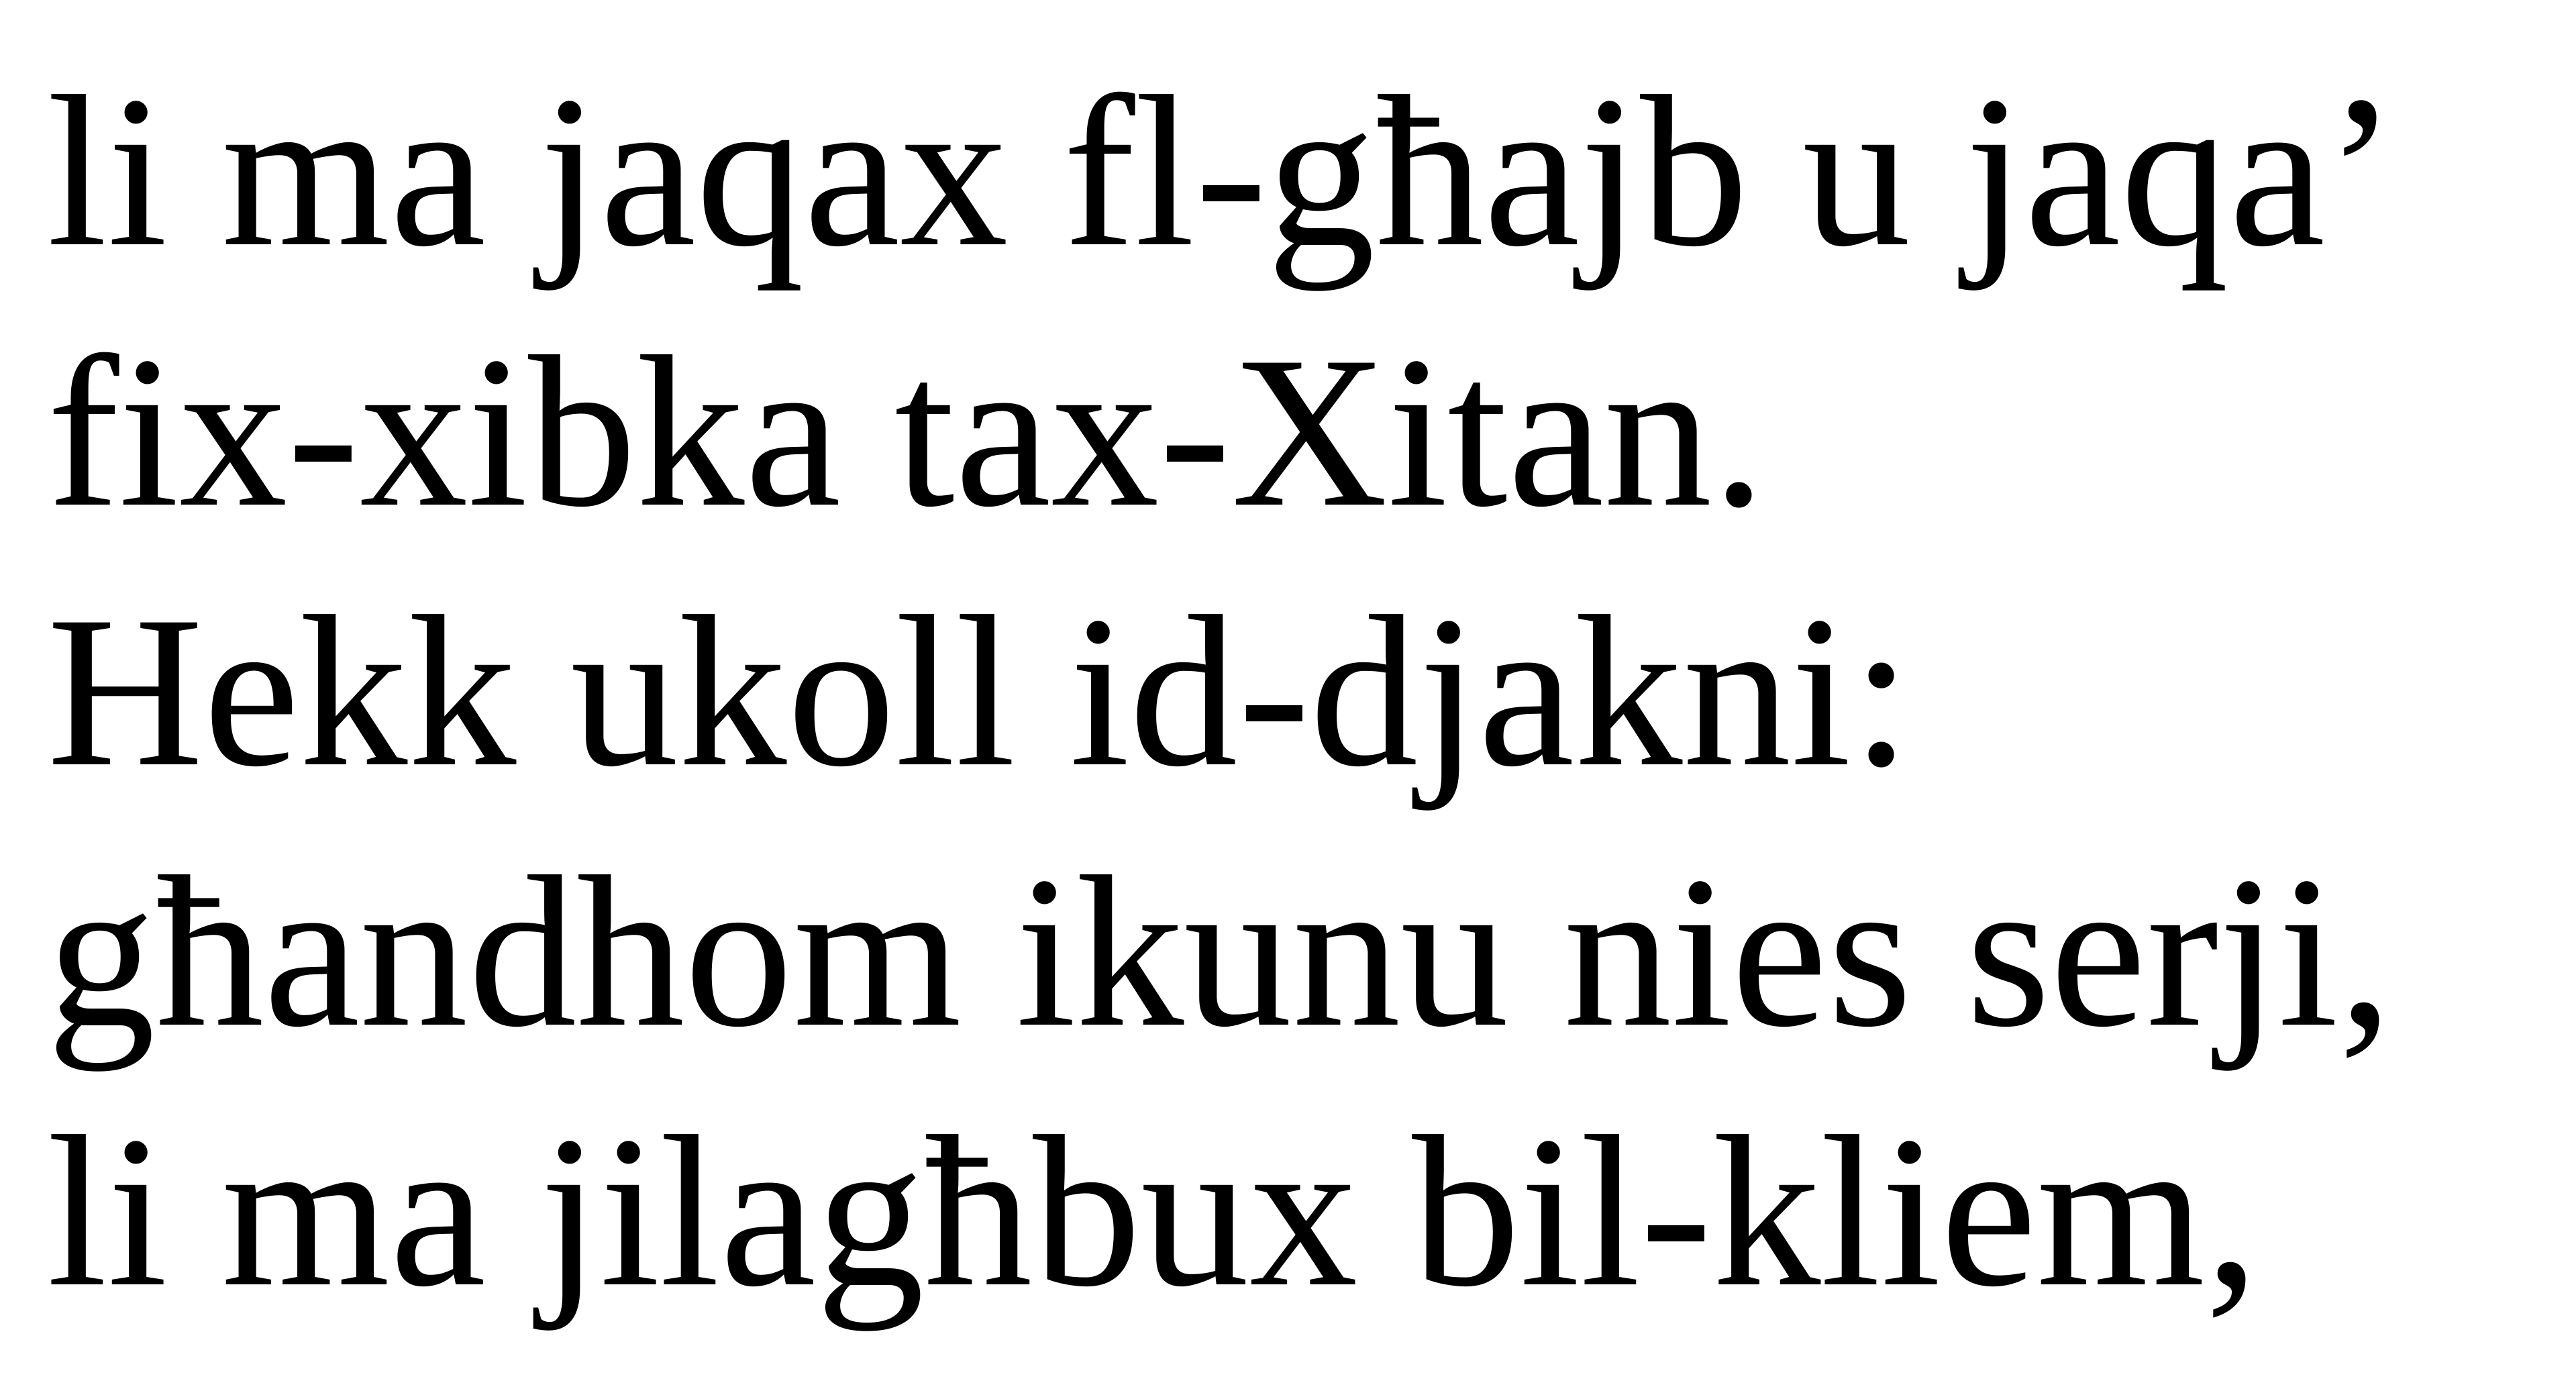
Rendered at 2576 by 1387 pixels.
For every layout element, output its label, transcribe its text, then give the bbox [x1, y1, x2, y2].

text_box li ma jaqax fl-għajb u jaqa’ fix-xibka tax-Xitan. Hekk ukoll id-djakni: għandhom ikunu nies serji, li ma jilagħbux bil-kliem, [37, 23, 2538, 1333]
